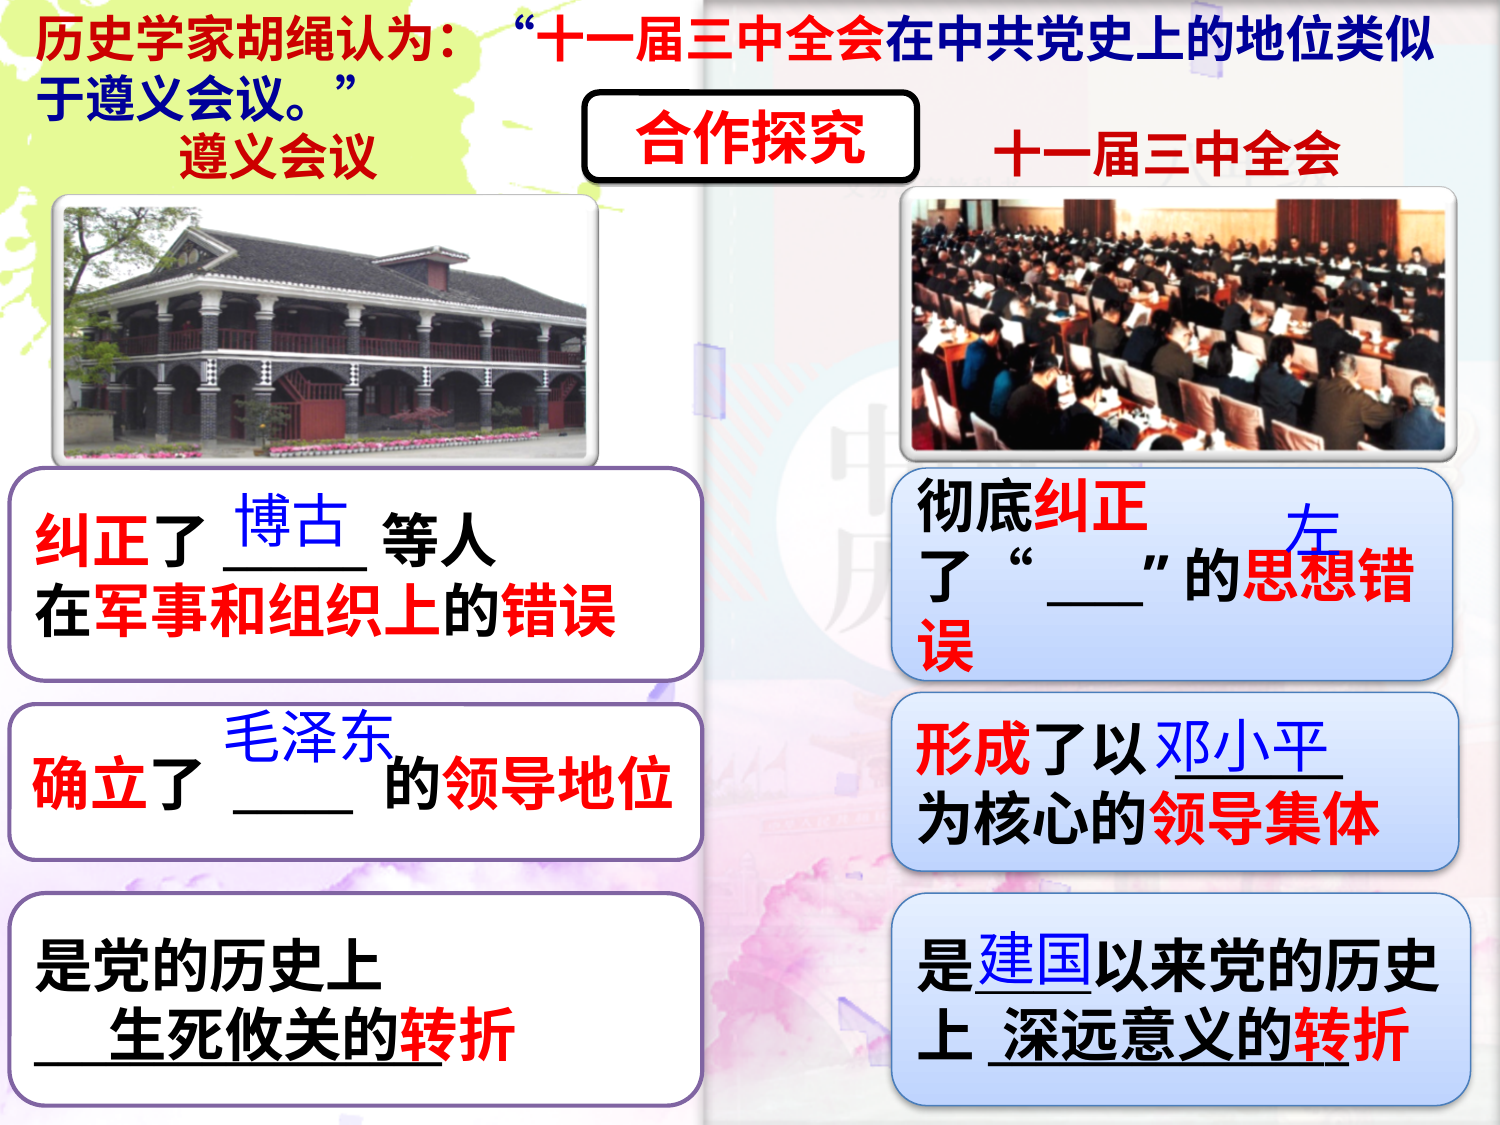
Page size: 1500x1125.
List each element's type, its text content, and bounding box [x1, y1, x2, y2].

text_box 毛泽东 [207, 692, 421, 778]
text_box 历史学家胡绳认为：“十一届三中全会在中共党史上的地位类似于遵义会议。” [21, 0, 1471, 135]
text_box 合作探究 [584, 92, 918, 181]
text_box 生死攸关的转折 [94, 990, 532, 1076]
text_box 左 [1269, 486, 1430, 572]
text_box 十一届三中全会 [920, 135, 1435, 182]
text_box 遵义会议 [95, 135, 533, 191]
text_box 是党的历史上_________________ [7, 890, 705, 1108]
text_box 确立了 _____ 的领导地位 [7, 702, 705, 862]
picture [0, 0, 1500, 1125]
text_box 纠正了______等人 在军事和组织上的错误 [7, 465, 705, 683]
text_box 深远意义的转折 [987, 990, 1426, 1076]
text_box 形成了以 _______ 为核心的领导集体 [890, 691, 1460, 872]
text_box 彻底纠正了“____”的思想错误 [890, 476, 1454, 682]
text_box 建国 [962, 914, 1176, 1000]
text_box 是＿＿以来党的历史上_______________ [890, 892, 1472, 1107]
text_box 博古 [218, 485, 432, 562]
text_box 邓小平 [1139, 701, 1353, 787]
